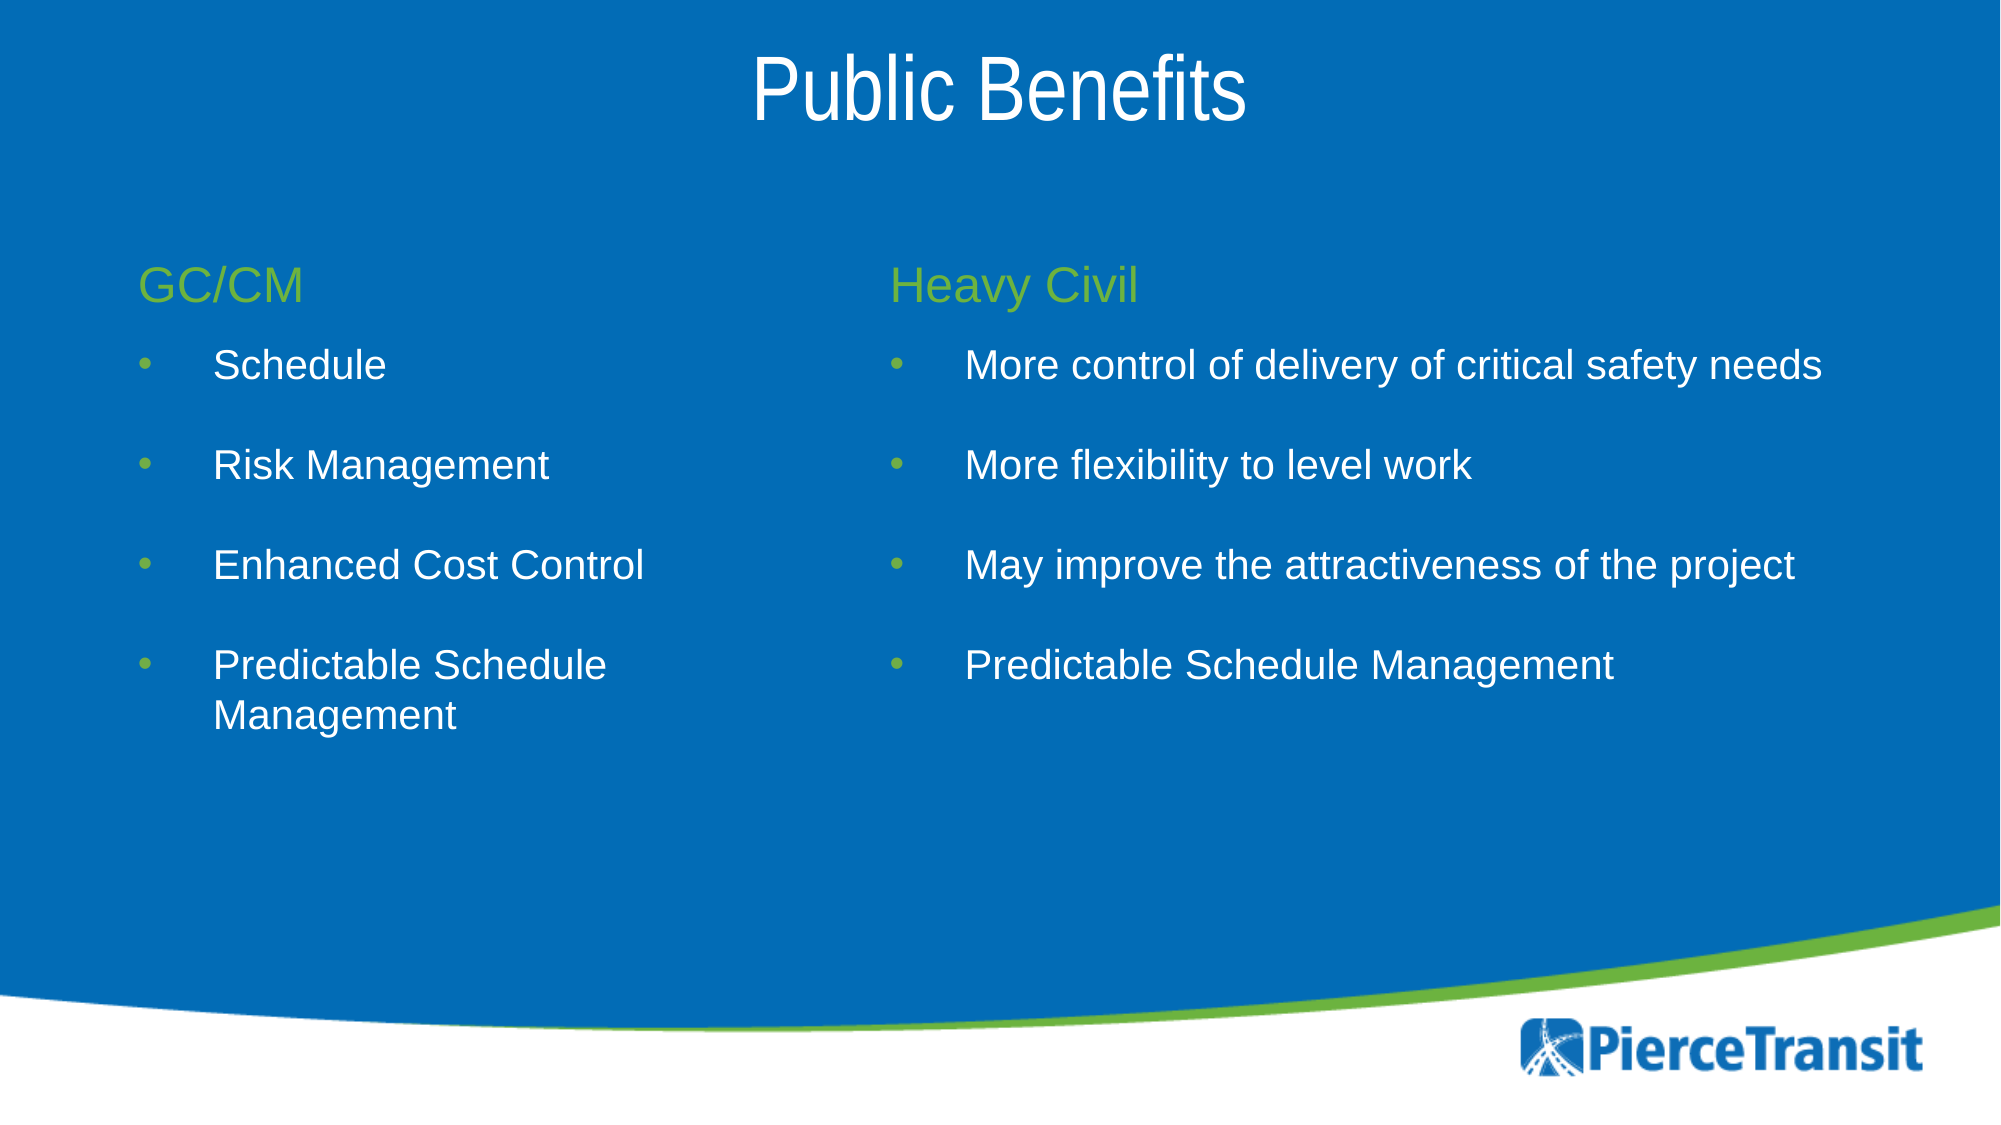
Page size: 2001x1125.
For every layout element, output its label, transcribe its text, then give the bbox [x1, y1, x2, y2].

picture [0, 0, 2001, 1125]
text_box GC/CM Schedule Risk Management Enhanced Cost Control Predictable Schedule Management [115, 245, 786, 746]
text_box Public Benefits [0, 21, 2000, 192]
text_box Heavy Civil More control of delivery of critical safety needs More flexibility to level work May improve the attractiveness of the project Predictable Schedule Management [867, 245, 1880, 696]
